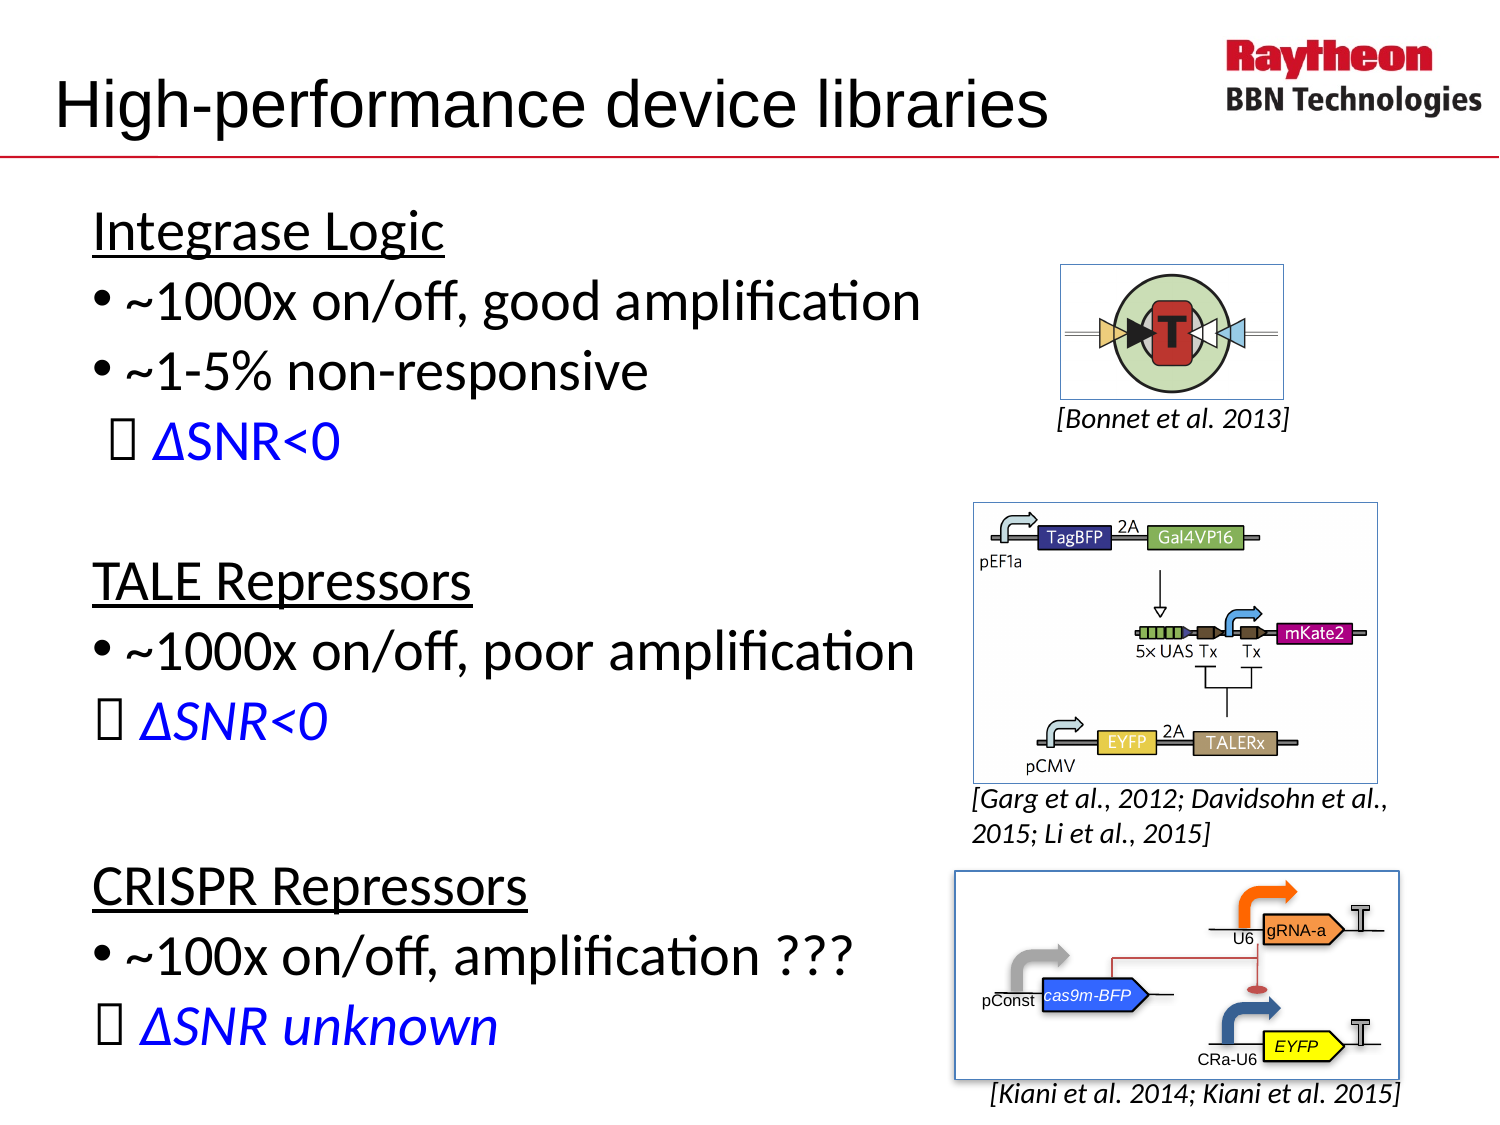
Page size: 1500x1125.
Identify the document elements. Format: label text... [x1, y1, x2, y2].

text_box Integrase Logic ~1000x on/off, good amplification ~1-5% non-responsive  ΔSNR<0 TALE Repressors ~1000x on/off, poor amplification  ΔSNR<0 CRISPR Repressors ~100x on/off, amplification ???  ΔSNR unknown [77, 185, 993, 1065]
text_box [954, 870, 1400, 1080]
picture [1060, 263, 1284, 400]
text_box [Kiani et al. 2014; Kiani et al. 2015] [974, 1067, 1417, 1118]
text_box [Bonnet et al. 2013] [1041, 391, 1306, 442]
picture [1222, 36, 1484, 121]
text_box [966, 879, 1385, 1077]
picture [973, 502, 1379, 784]
title High-performance device libraries [39, 44, 1390, 158]
text_box [Garg et al., 2012; Davidsohn et al., 2015; Li et al., 2015] [956, 772, 1411, 857]
